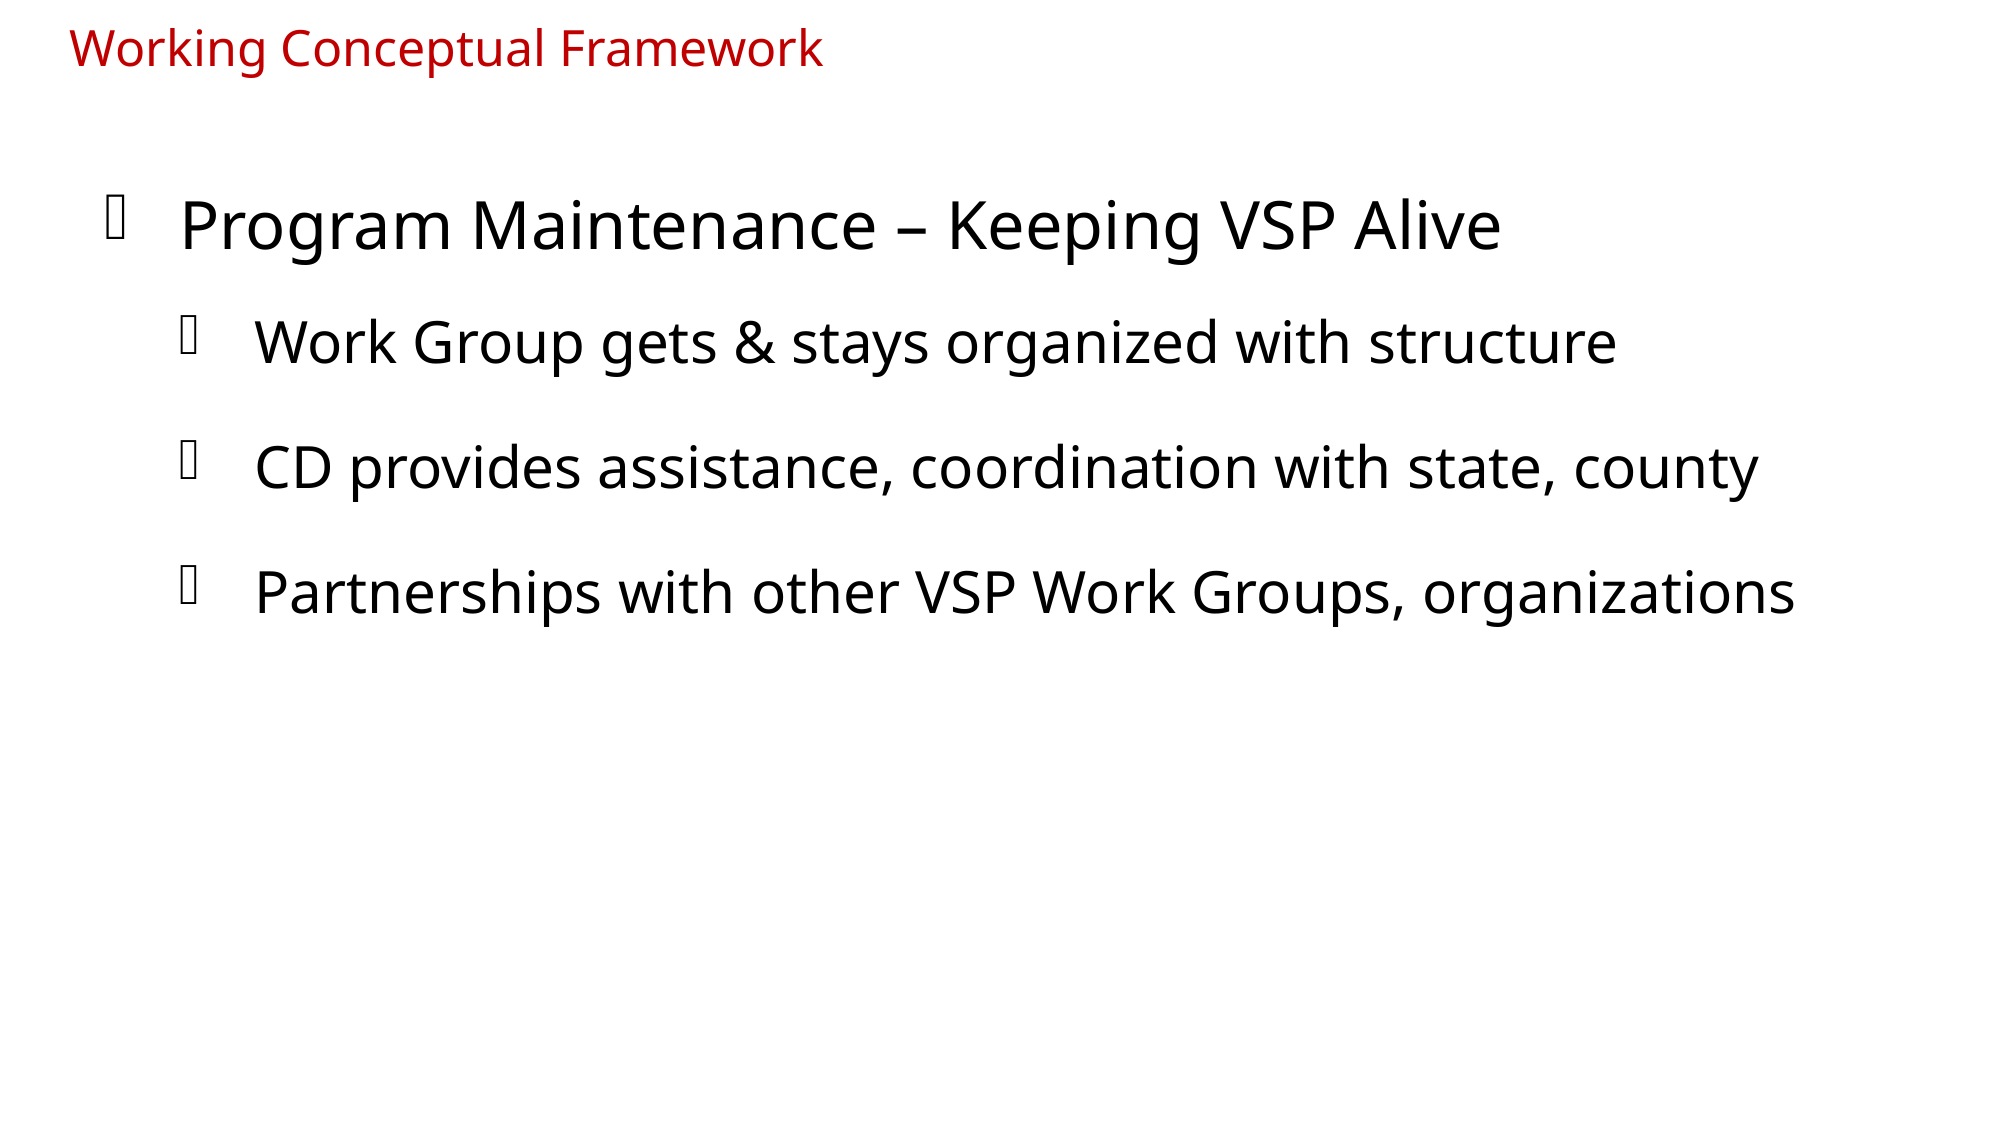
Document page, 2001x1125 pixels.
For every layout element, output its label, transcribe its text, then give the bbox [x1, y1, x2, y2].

text_box Program Maintenance – Keeping VSP Alive Work Group gets & stays organized with structure CD provides assistance, coordination with state, county Partnerships with other VSP Work Groups, organizations [89, 175, 1941, 633]
text_box Working Conceptual Framework [55, 9, 1917, 85]
